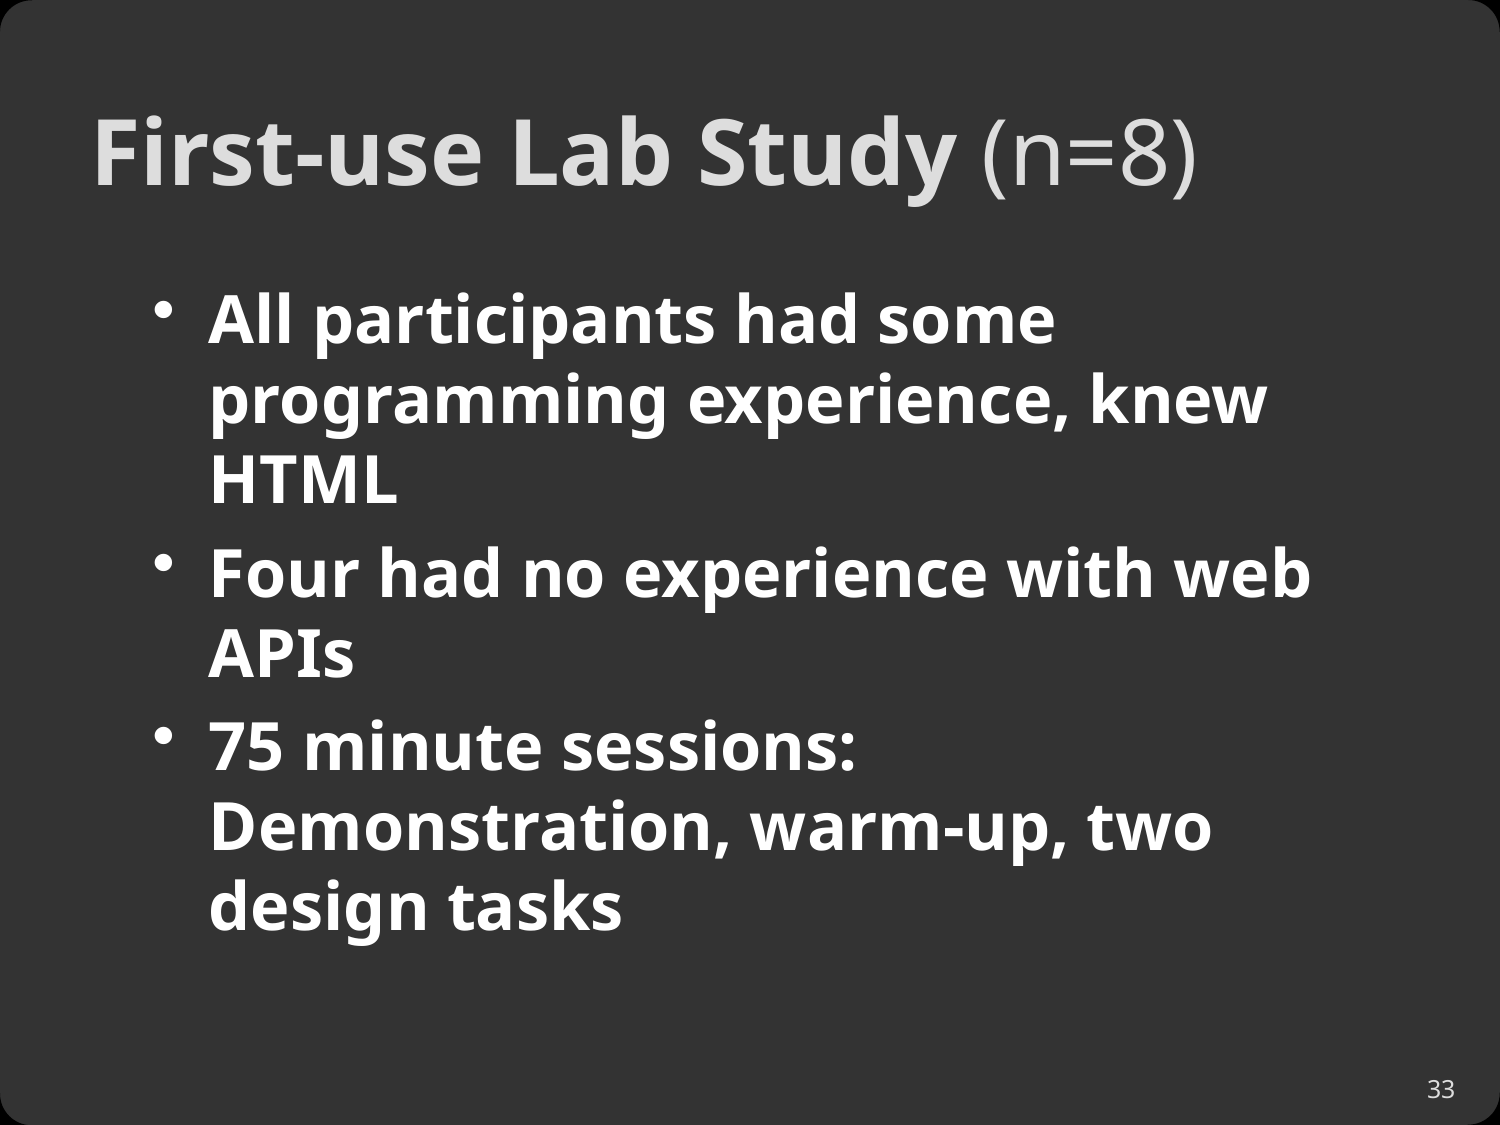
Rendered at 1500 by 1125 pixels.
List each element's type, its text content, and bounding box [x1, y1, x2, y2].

title First-use Lab Study (n=8) [74, 86, 1451, 255]
list All participants had some programming experience, knew HTML Four had no experience with web APIs 75 minute sessions: Demonstration, warm-up, two design tasks [137, 269, 1452, 1051]
